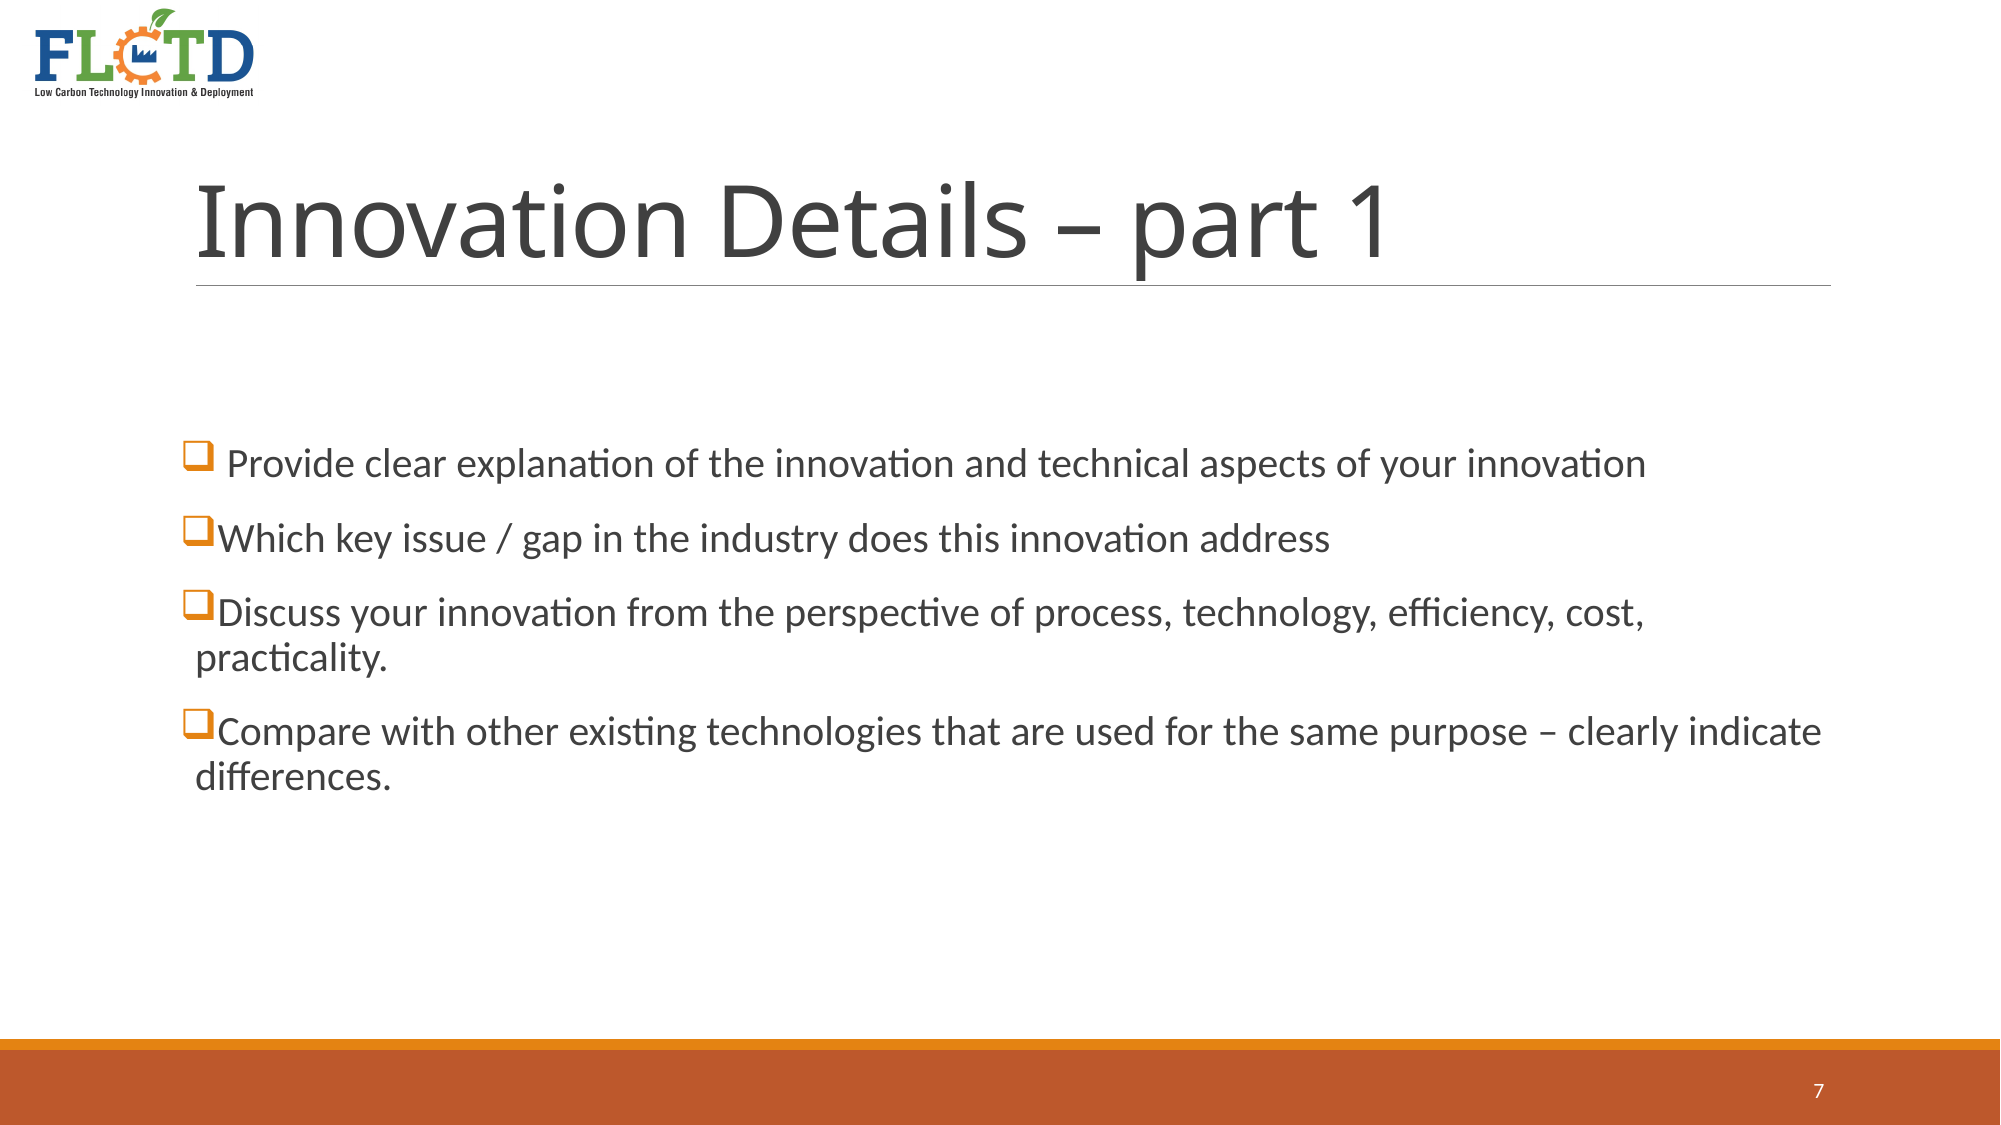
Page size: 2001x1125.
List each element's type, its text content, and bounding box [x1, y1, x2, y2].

picture [22, 5, 264, 106]
title Innovation Details – part 1 [180, 47, 1830, 285]
list Provide clear explanation of the innovation and technical aspects of your innovation Which key issue / gap in the industry does this innovation address Discuss your innovation from the perspective of process, technology, efficiency, cost, practicality. Compare with other existing technologies that are used for the same purpose – clearly indicate differences. [180, 434, 1830, 963]
slide_number 7 [1624, 1059, 1840, 1120]
